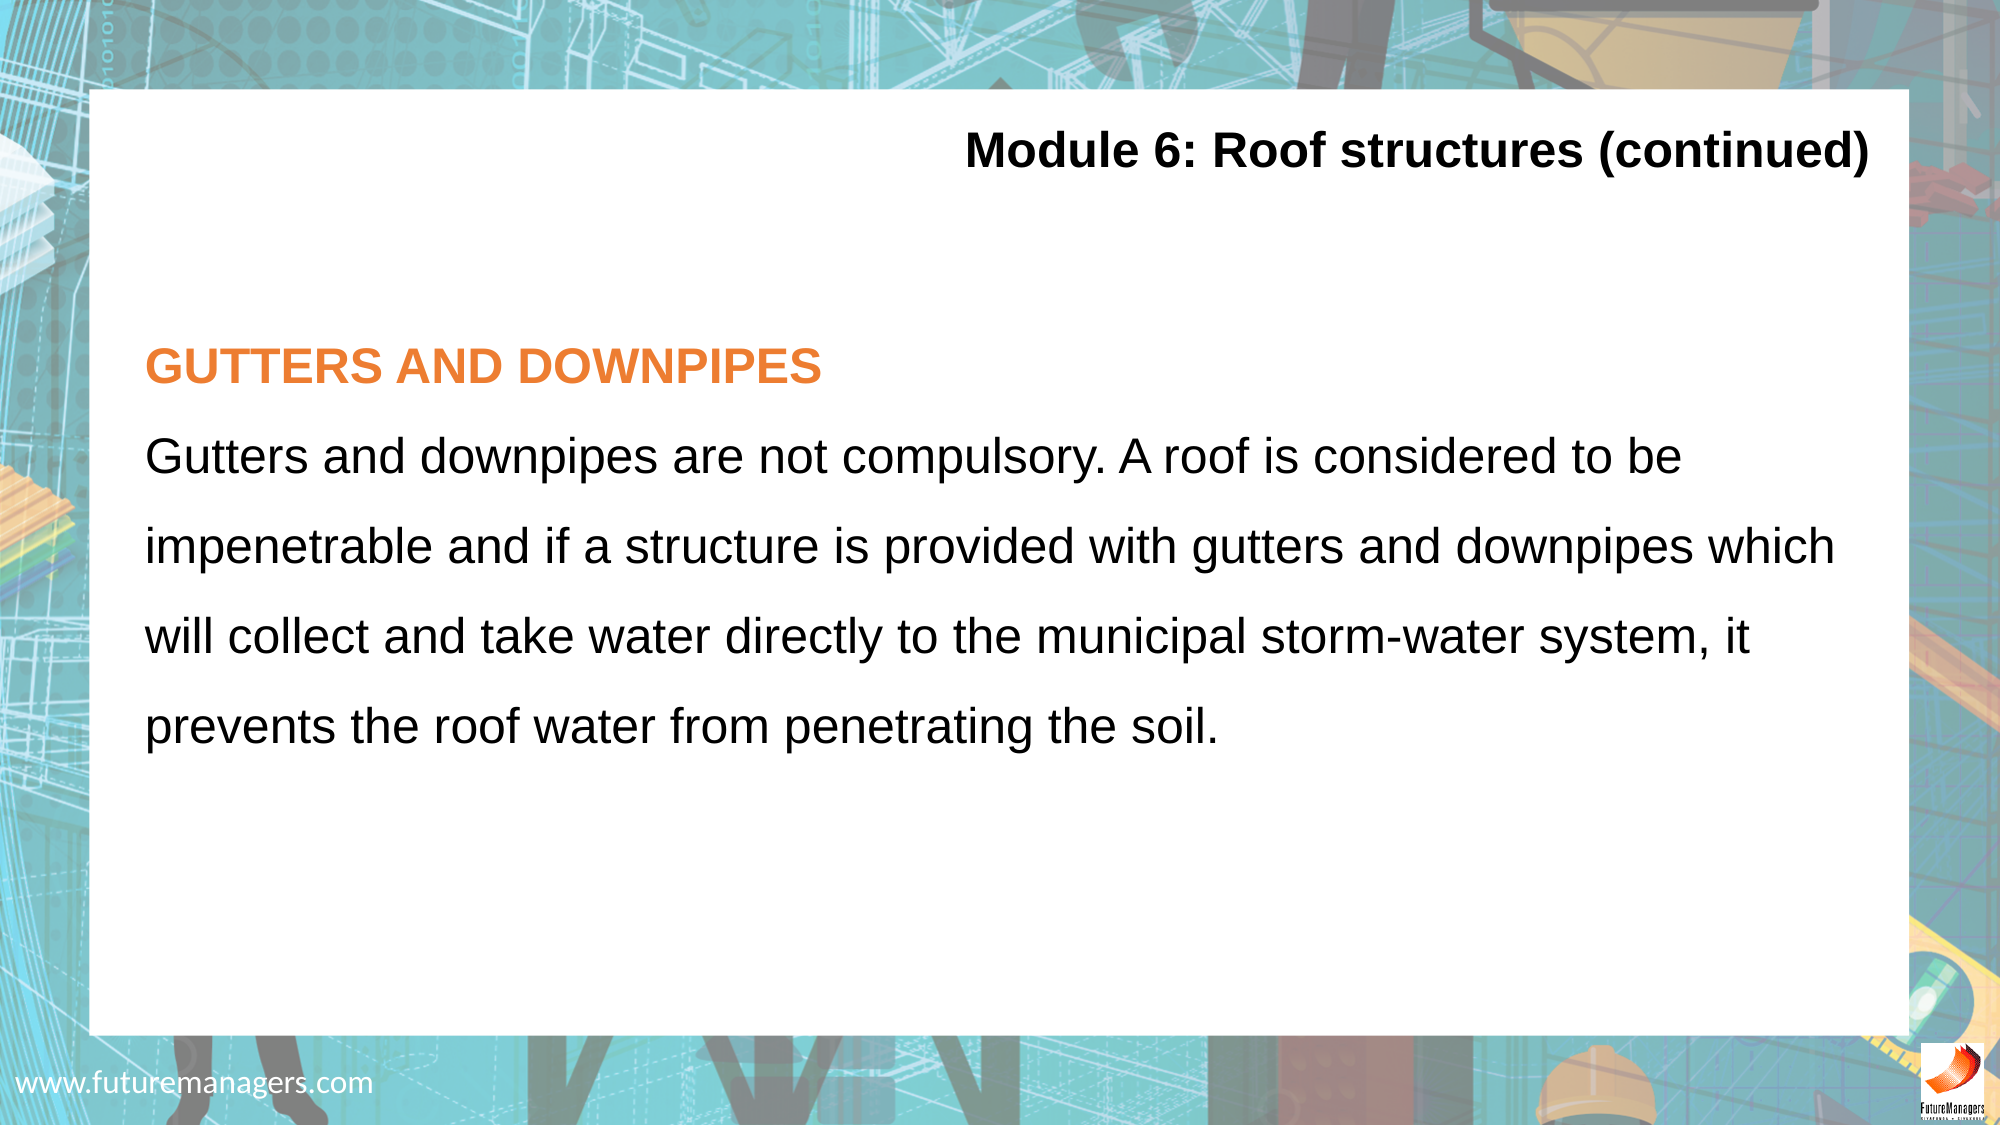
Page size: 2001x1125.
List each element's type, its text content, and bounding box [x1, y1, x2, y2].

text_box Module 6: Roof structures (continued) [109, 109, 1886, 185]
picture [1921, 1043, 1984, 1120]
text_box GUTTERS AND DOWNPIPES Gutters and downpipes are not compulsory. A roof is considered to be impenetrable and if a structure is provided with gutters and downpipes which will collect and take water directly to the municipal storm-water system, it prevents the roof water from penetrating the soil. [130, 295, 1869, 761]
text_box www.futuremanagers.com [0, 1052, 1447, 1108]
text_box [88, 88, 1910, 1037]
